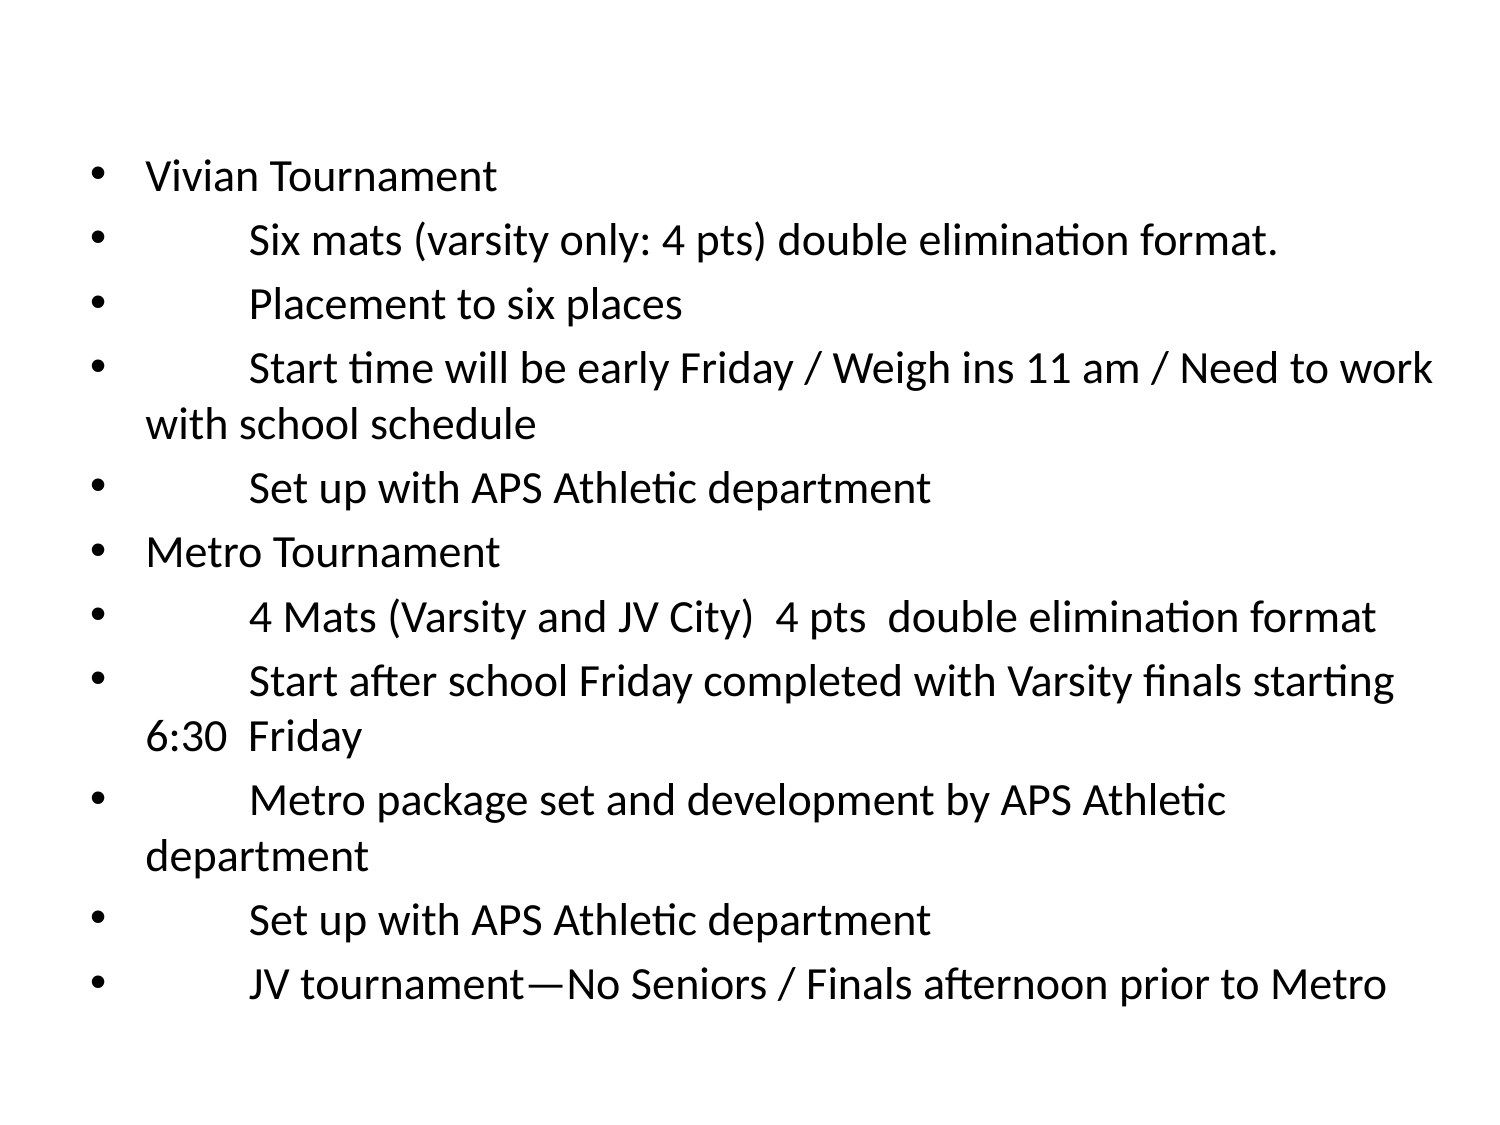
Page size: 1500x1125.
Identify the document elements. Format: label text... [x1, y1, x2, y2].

list Vivian Tournament Six mats (varsity only: 4 pts) double elimination format. Placement to six places Start time will be early Friday / Weigh ins 11 am / Need to work with school schedule Set up with APS Athletic department Metro Tournament 4 Mats (Varsity and JV City) 4 pts double elimination format Start after school Friday completed with Varsity finals starting 6:30 Friday Metro package set and development by APS Athletic department Set up with APS Athletic department JV tournament—No Seniors / Finals afternoon prior to Metro [75, 137, 1463, 1025]
